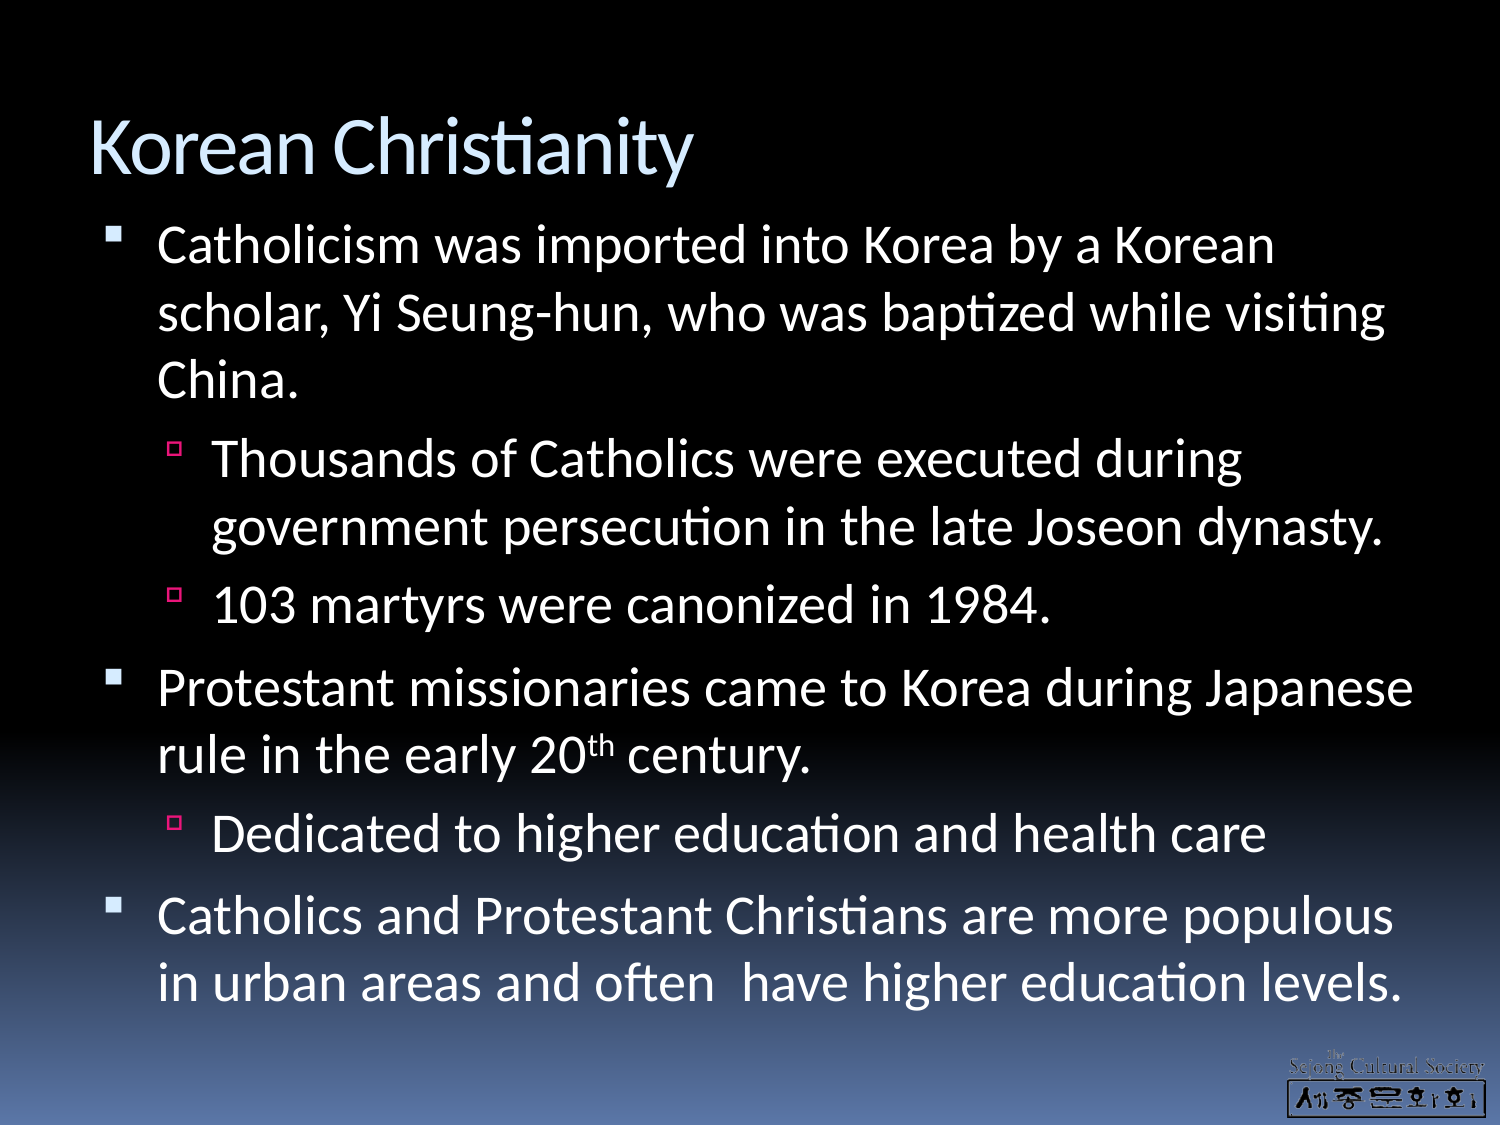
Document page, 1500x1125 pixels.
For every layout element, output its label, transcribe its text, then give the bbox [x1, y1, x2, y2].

list Catholicism was imported into Korea by a Korean scholar, Yi Seung-hun, who was baptized while visiting China. Thousands of Catholics were executed during government persecution in the late Joseon dynasty. 103 martyrs were canonized in 1984. Protestant missionaries came to Korea during Japanese rule in the early 20th century. Dedicated to higher education and health care Catholics and Protestant Christians are more populous in urban areas and often have higher education levels. [74, 199, 1438, 1026]
title Korean Christianity [75, 84, 1425, 199]
picture [1287, 1049, 1486, 1118]
